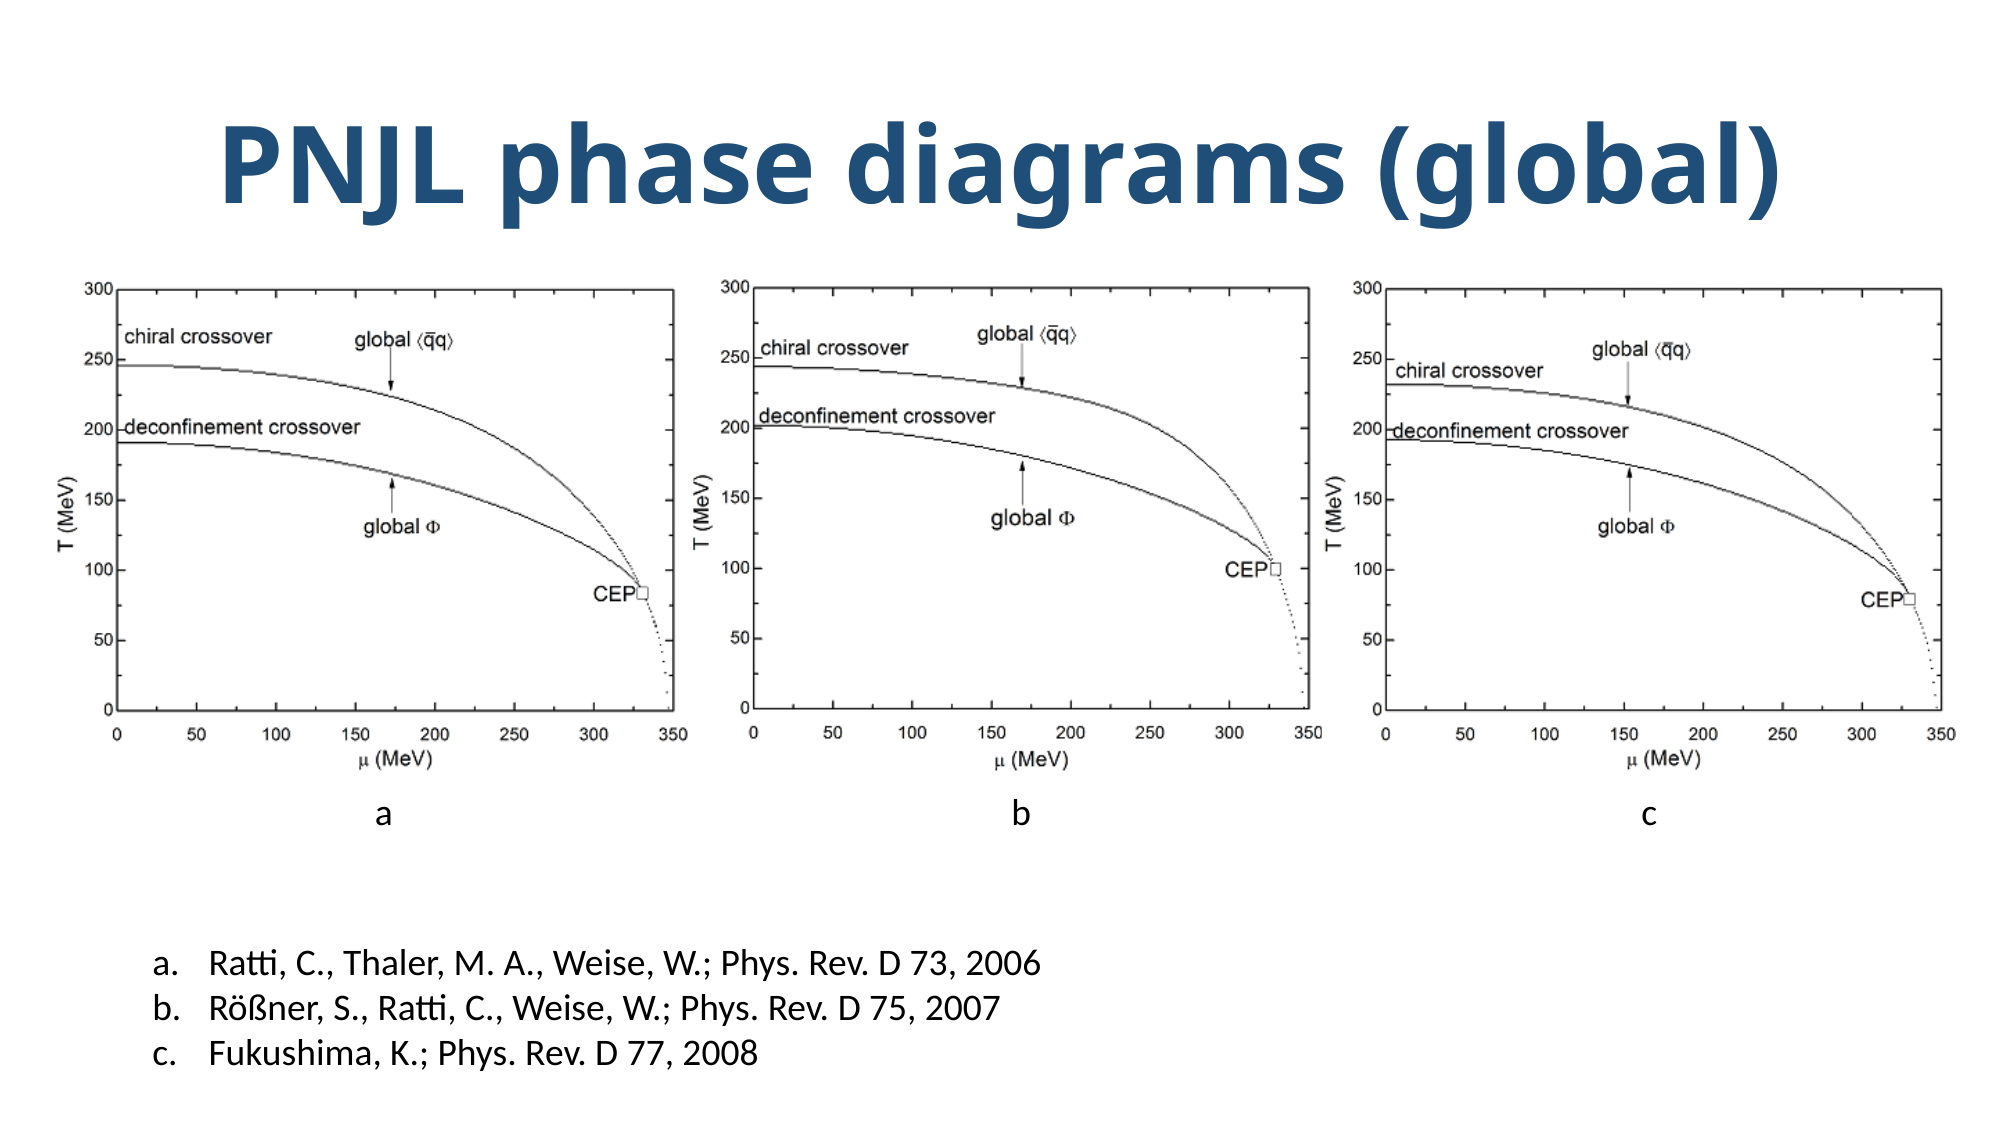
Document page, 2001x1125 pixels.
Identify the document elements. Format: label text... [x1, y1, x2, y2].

text_box Ratti, C., Thaler, M. A., Weise, W.; Phys. Rev. D 73, 2006 Rößner, S., Ratti, C., Weise, W.; Phys. Rev. D 75, 2007 Fukushima, K.; Phys. Rev. D 77, 2008 [137, 930, 1138, 1081]
picture [55, 277, 1956, 772]
text_box a b c [283, 780, 1833, 841]
title PNJL phase diagrams (global) [137, 59, 1863, 277]
